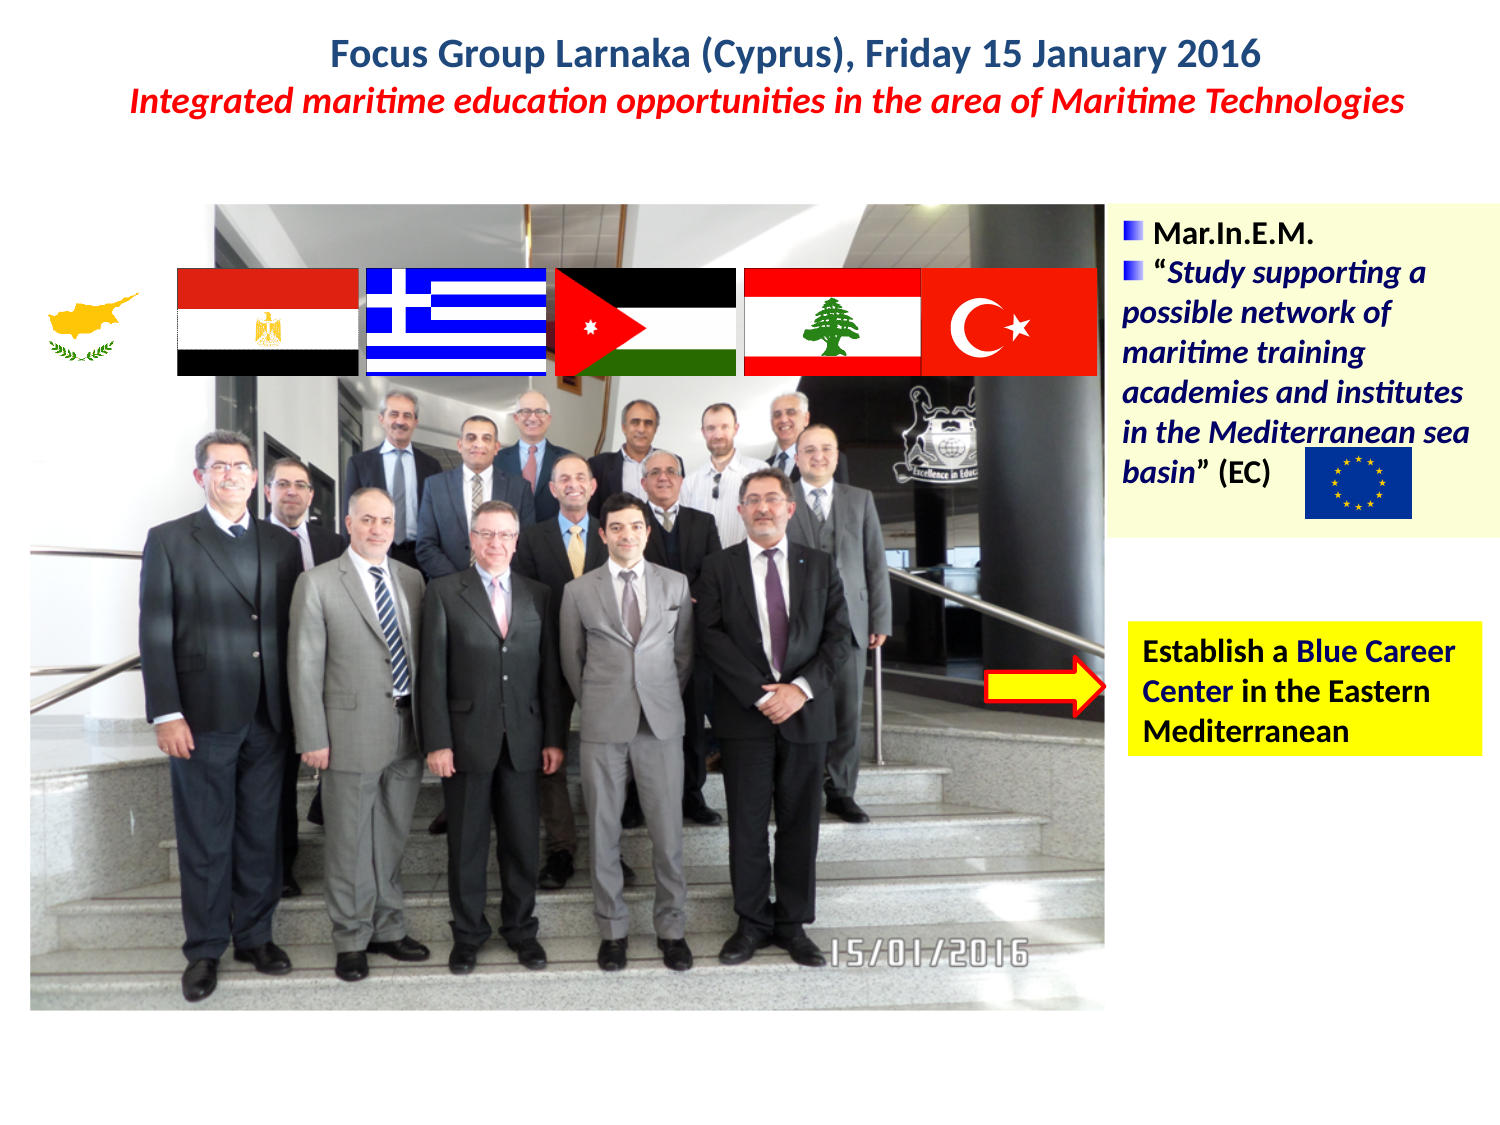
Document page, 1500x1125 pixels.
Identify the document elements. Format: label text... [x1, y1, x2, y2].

picture [1122, 219, 1146, 243]
text_box Focus Group Larnaka (Cyprus), Friday 15 January 2016 Integrated maritime education opportunities in the area of Maritime Technologies [32, 19, 1500, 127]
text_box Mar.In.E.M. “Study supporting a possible network of maritime training academies and institutes in the Mediterranean sea basin” (EC) [1107, 203, 1500, 538]
picture [1122, 259, 1146, 283]
picture [0, 203, 1107, 1012]
picture [1304, 447, 1412, 519]
text_box Establish a Blue Career Center in the Eastern Mediterranean [1128, 621, 1483, 756]
